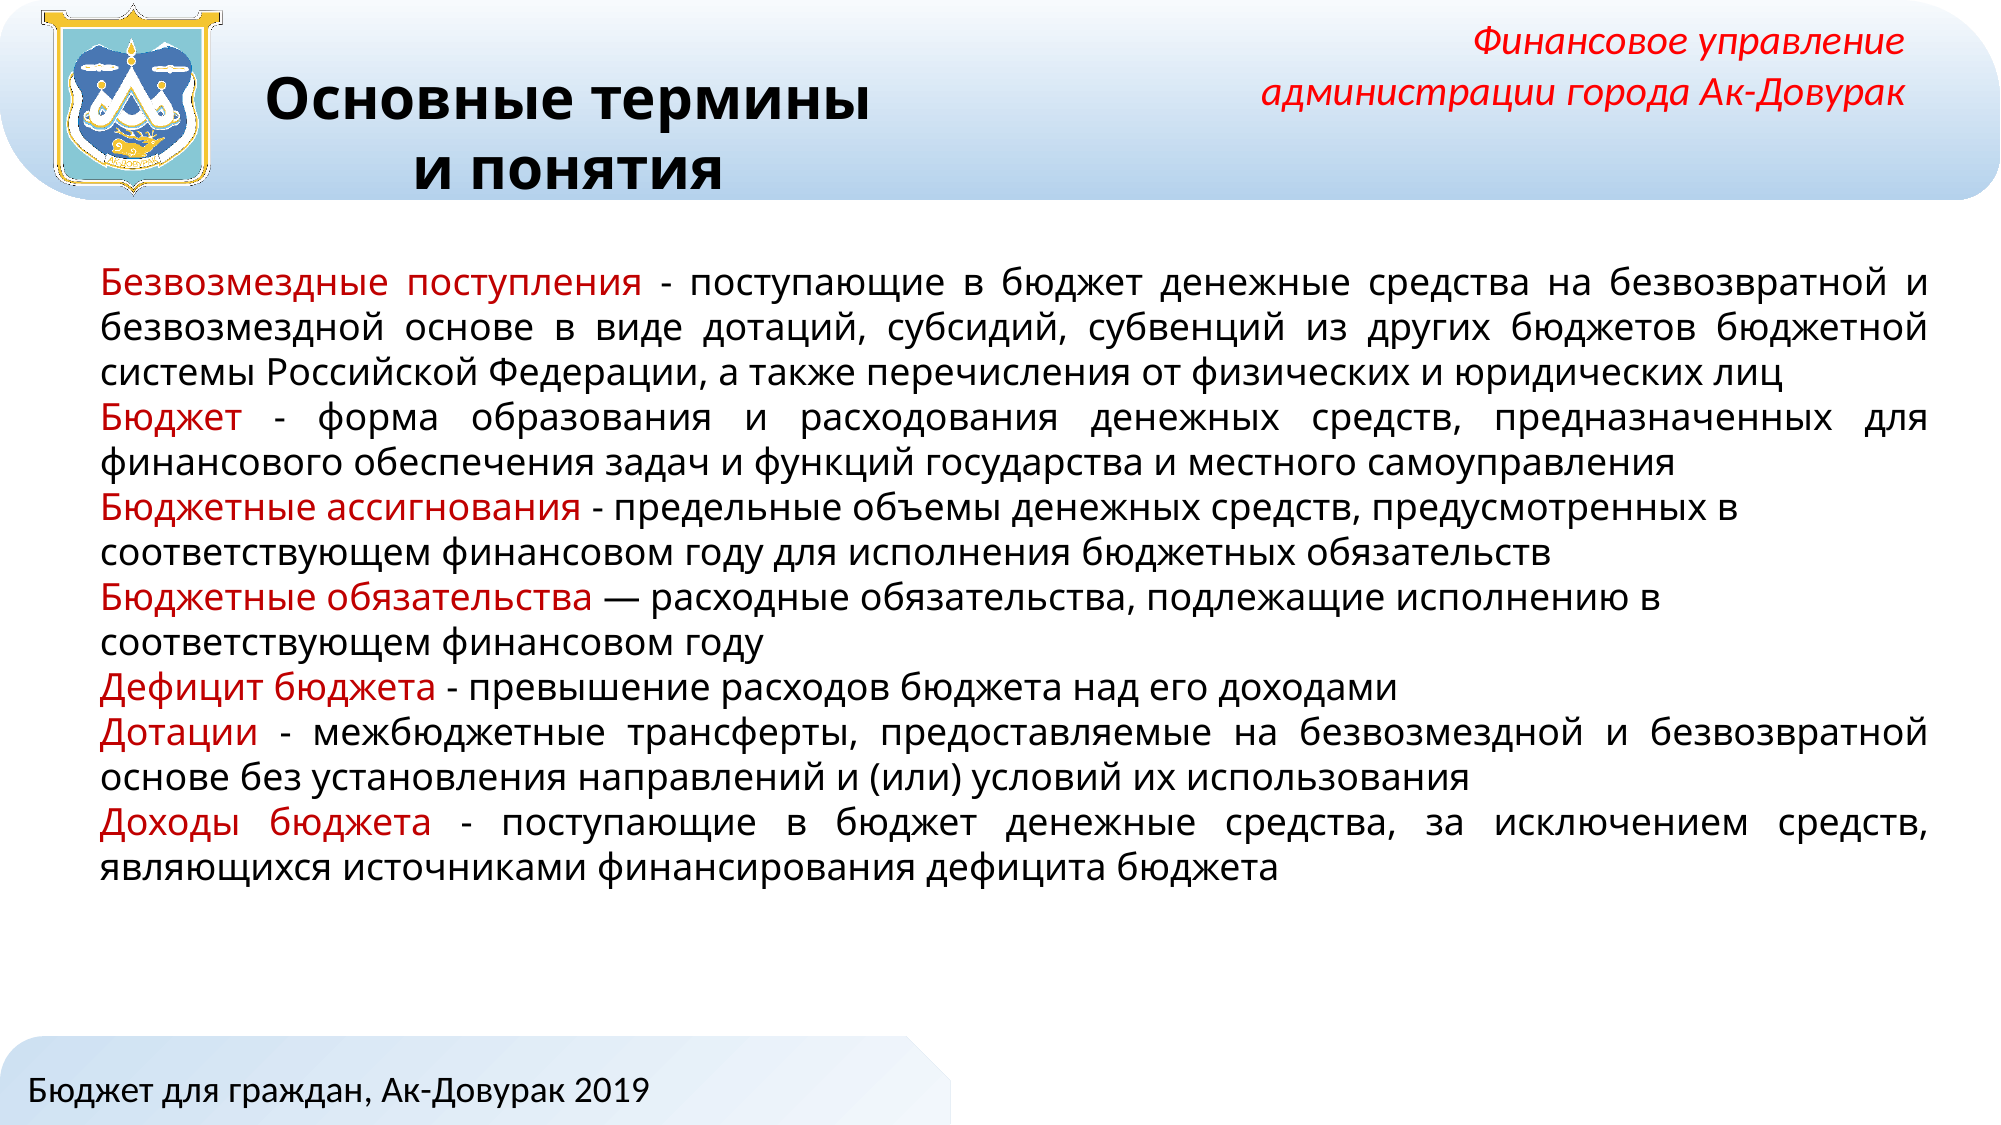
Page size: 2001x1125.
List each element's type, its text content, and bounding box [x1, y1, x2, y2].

text_box Основные термины и понятия [222, 200, 915, 209]
text_box Бюджет для граждан, Ак-Довурак 2019 [0, 1035, 952, 1125]
text_box Безвозмездные поступления - поступающие в бюджет денежные средства на безвозвратной и безвозмездной основе в виде дотаций, субсидий, субвенций из других бюджетов бюджетной системы Российской Федерации, а также перечисления от физических и юридических лиц Бюджет - форма образования и расходования денежных средств, предназначенных для финансового обеспечения задач и функций государства и местного самоуправления Бюджетные ассигнования - предельные объемы денежных средств, предусмотренных в соответствующем финансовом году для исполнения бюджетных обязательств Бюджетные обязательства — расходные обязательства, подлежащие исполнению в соответствующем финансовом году Дефицит бюджета - превышение расходов бюджета над его доходами Дотации - межбюджетные трансферты, предоставляемые на безвозмездной и безвозвратной основе без установления направлений и (или) условий их использования Доходы бюджета - поступающие в бюджет денежные средства, за исключением средств, являющихся источниками финансирования дефицита бюджета [85, 205, 1945, 896]
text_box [0, 0, 2000, 200]
